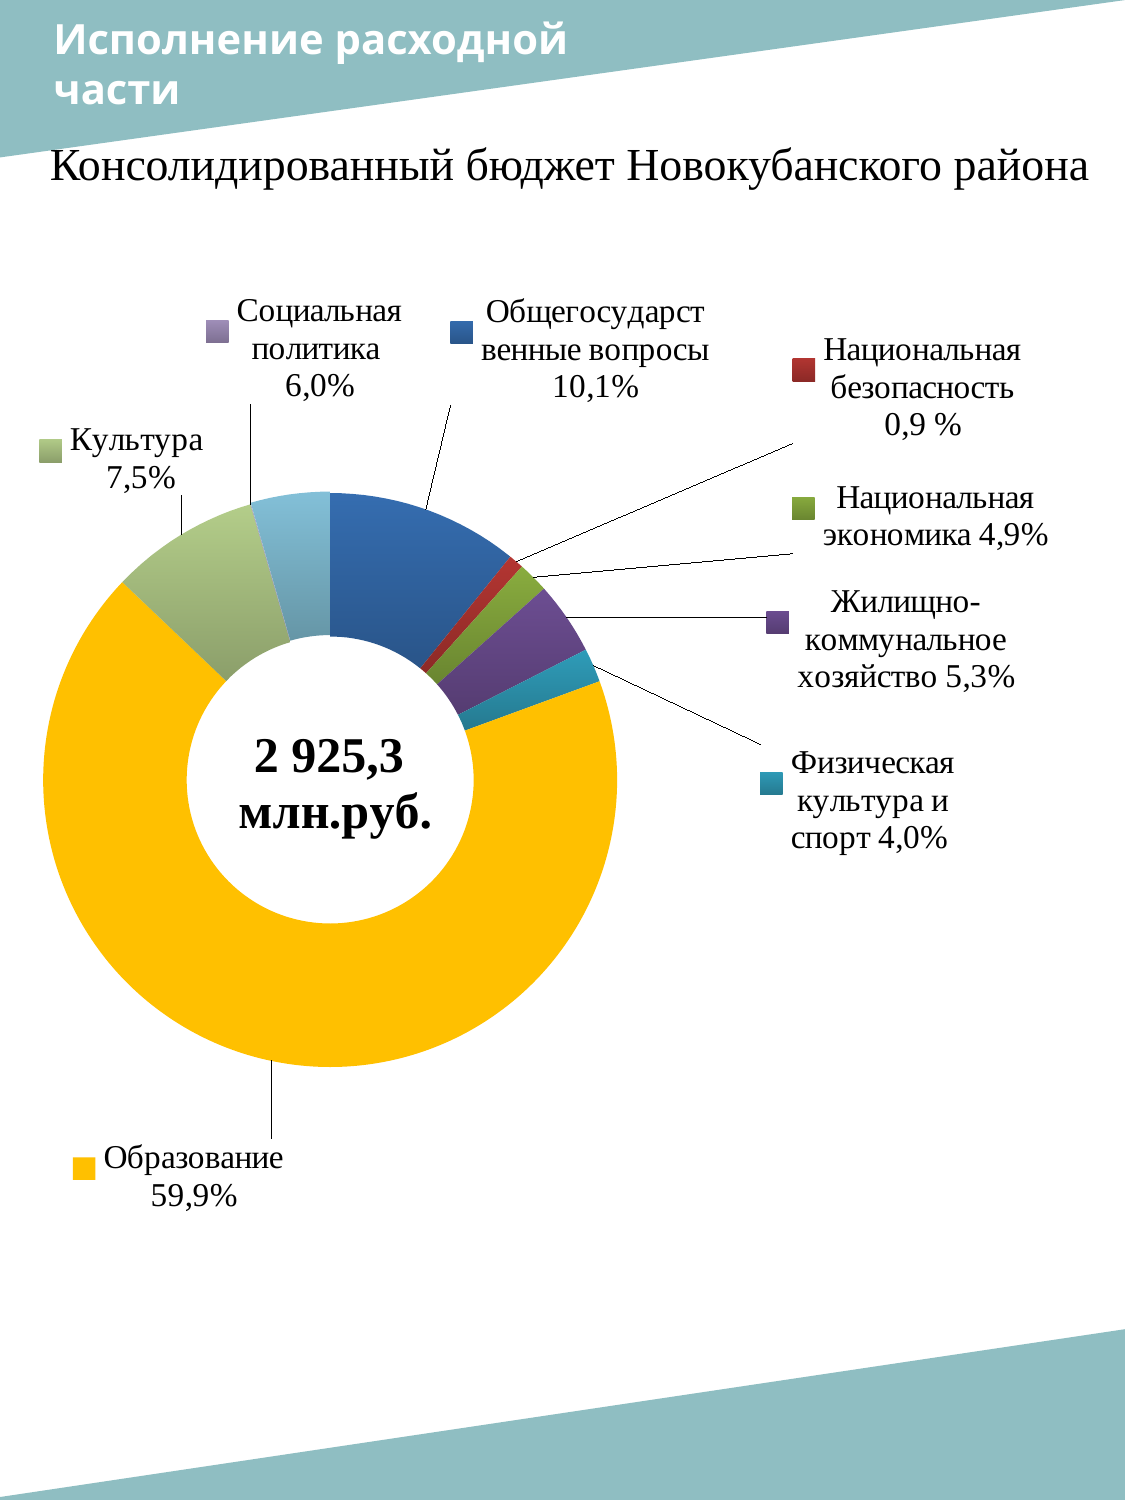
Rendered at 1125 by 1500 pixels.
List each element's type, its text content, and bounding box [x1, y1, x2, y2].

text_box [0, 1410, 1125, 1500]
text_box Исполнение расходной части [38, 5, 770, 121]
text_box [0, 0, 1125, 160]
chart [0, 197, 1125, 1402]
text_box Консолидированный бюджет Новокубанского района [34, 127, 1106, 195]
